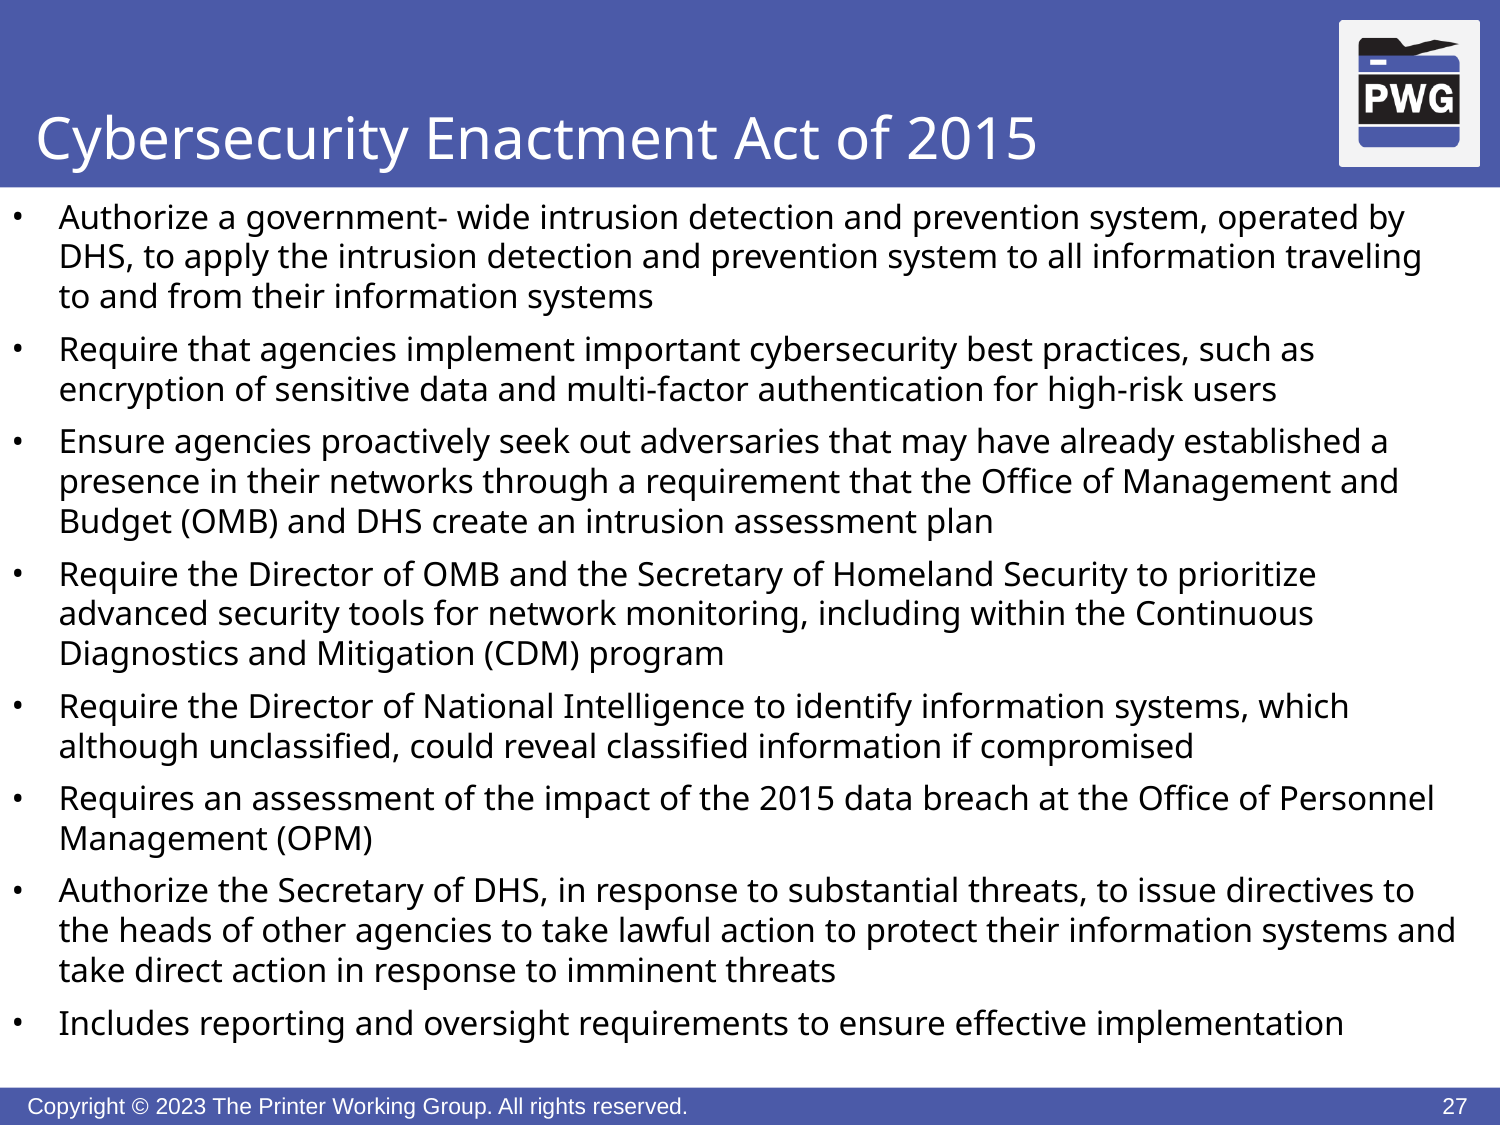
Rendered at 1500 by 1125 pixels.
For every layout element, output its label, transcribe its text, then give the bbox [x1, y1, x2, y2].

text_box [0, 1087, 1500, 1125]
text_box Authorize a government- wide intrusion detection and prevention system, operated by DHS, to apply the intrusion detection and prevention system to all information traveling to and from their information systems Require that agencies implement important cybersecurity best practices, such as encryption of sensitive data and multi-factor authentication for high-risk users Ensure agencies proactively seek out adversaries that may have already established a presence in their networks through a requirement that the Office of Management and Budget (OMB) and DHS create an intrusion assessment plan Require the Director of OMB and the Secretary of Homeland Security to prioritize advanced security tools for network monitoring, including within the Continuous Diagnostics and Mitigation (CDM) program Require the Director of National Intelligence to identify information systems, which although unclassified, could reveal classified information if compromised Requires an assessment of the impact of the 2015 data breach at the Office of Personnel Management (OPM) Authorize the Secretary of DHS, in response to substantial threats, to issue directives to the heads of other agencies to take lawful action to protect their information systems and take direct action in response to imminent threats Includes reporting and oversight requirements to ensure effective implementation [3, 187, 1480, 1030]
text_box Copyright © 2023 The Printer Working Group. All rights reserved. [20, 1092, 750, 1118]
text_box 27 [1441, 1092, 1469, 1118]
title Cybersecurity Enactment Act of 2015 [20, 13, 1319, 180]
picture [1339, 20, 1480, 167]
text_box [0, 0, 1500, 188]
